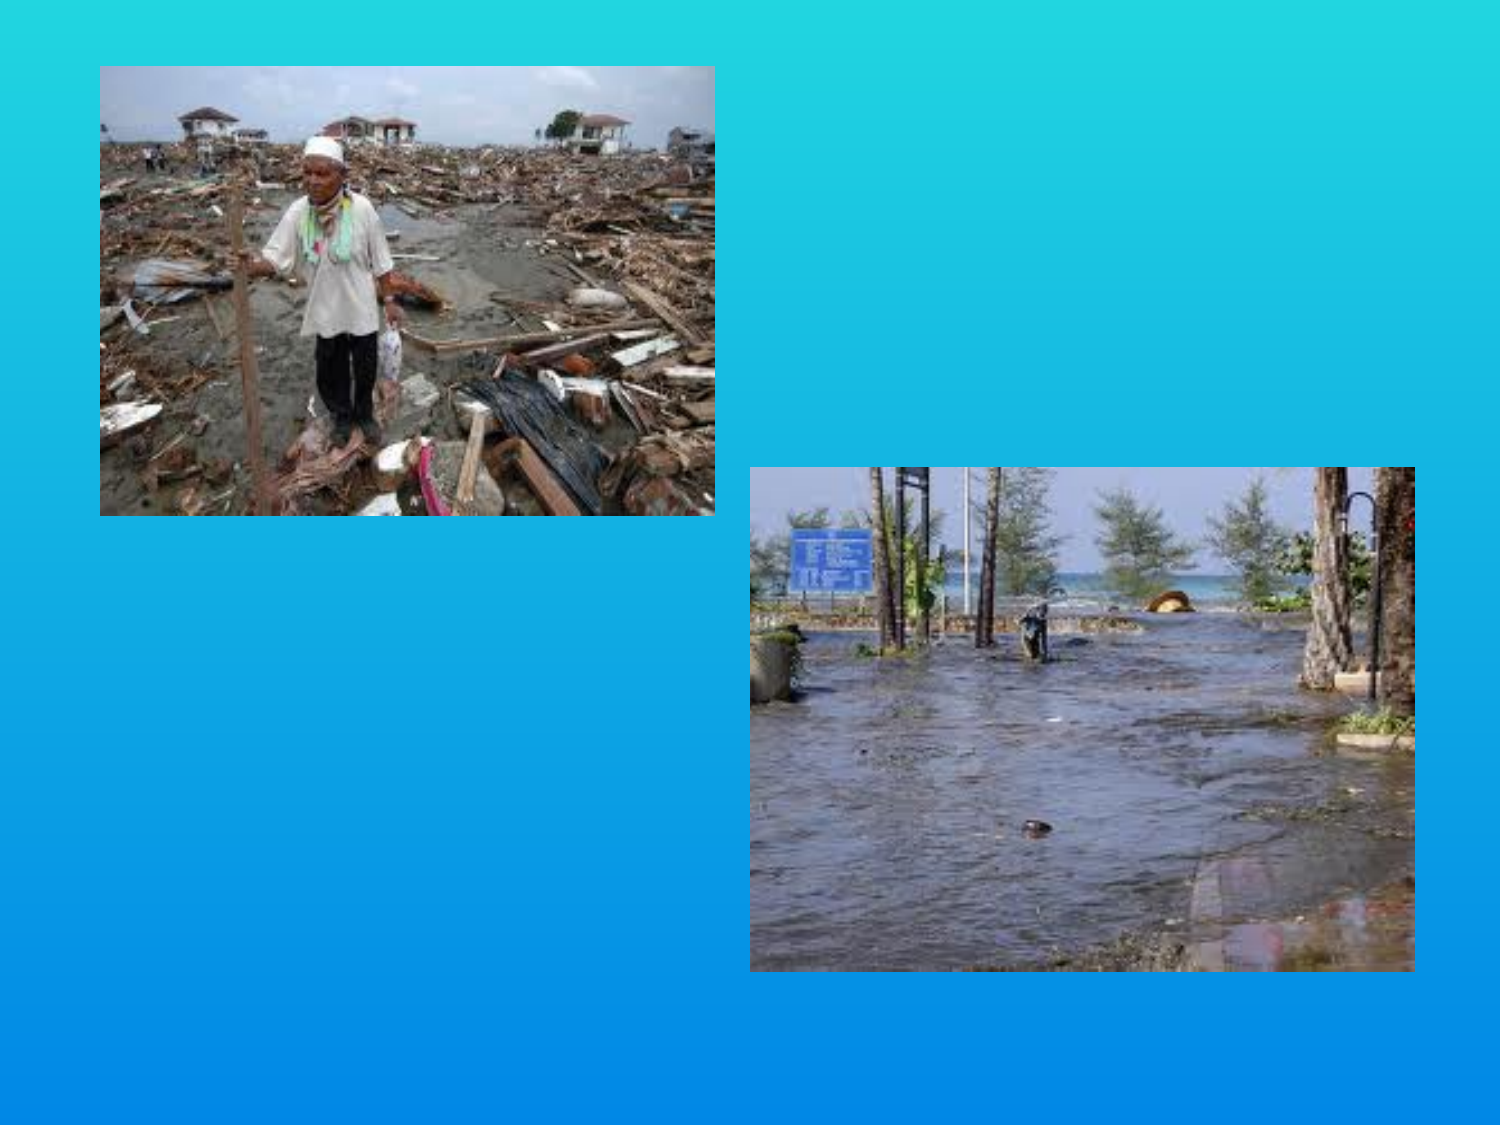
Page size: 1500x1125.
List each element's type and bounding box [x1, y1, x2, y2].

picture [0, 66, 1500, 973]
